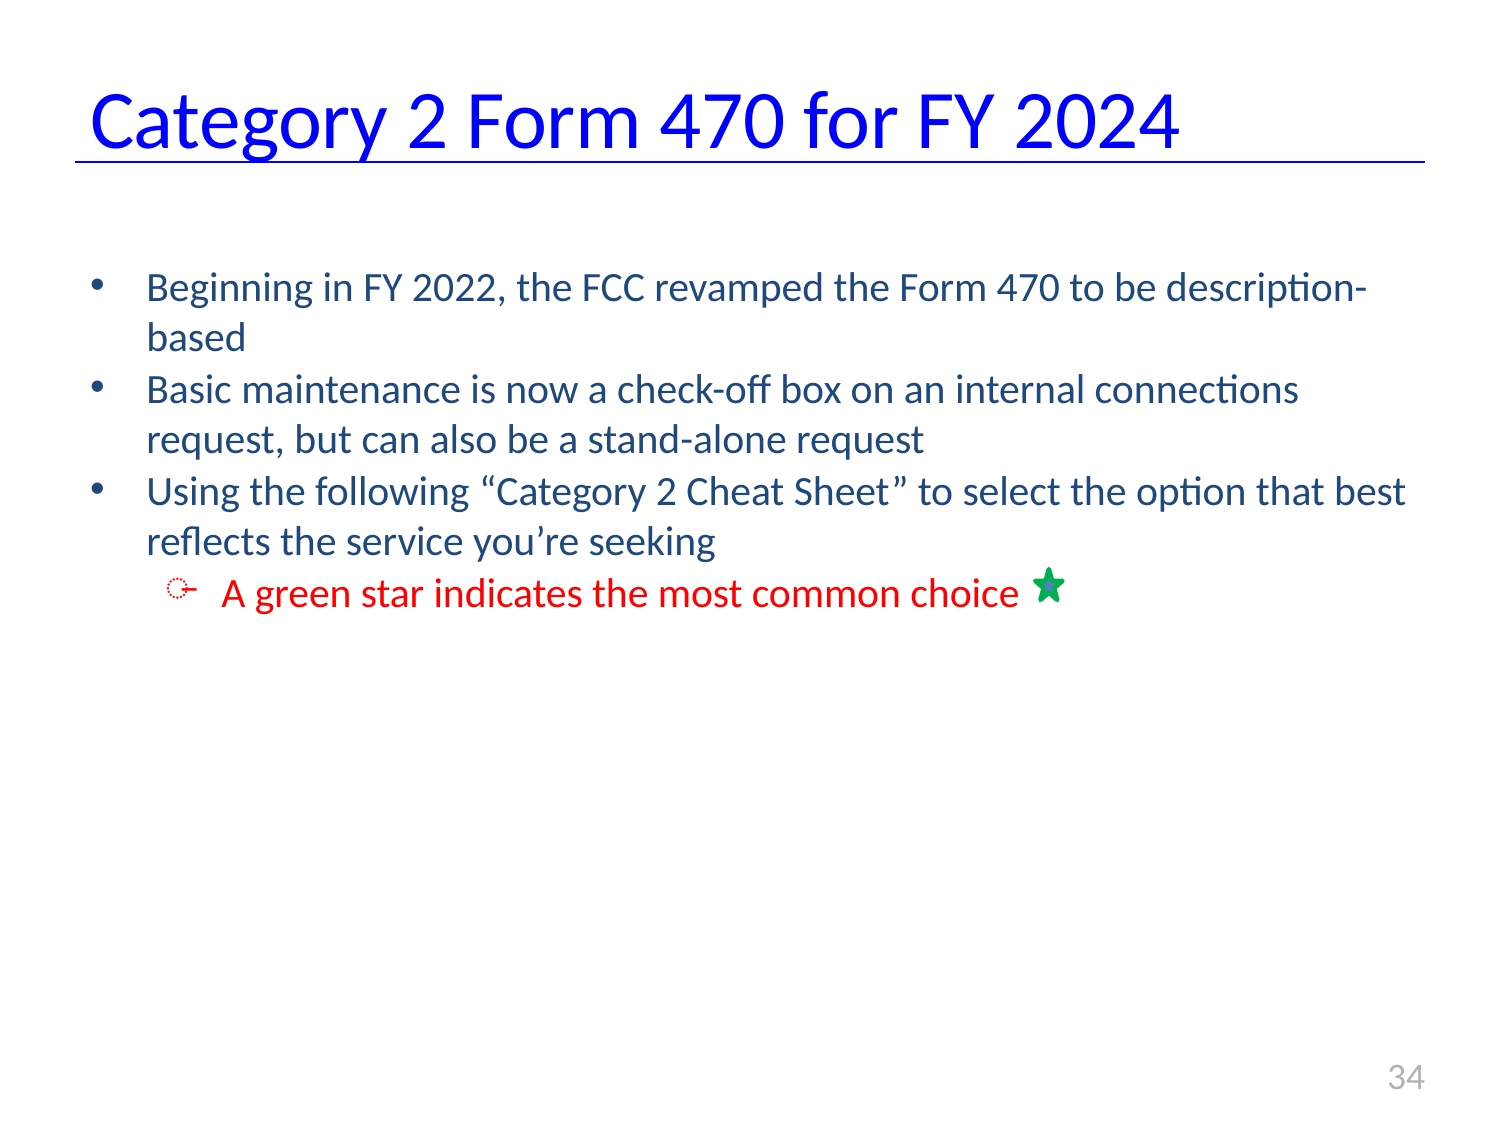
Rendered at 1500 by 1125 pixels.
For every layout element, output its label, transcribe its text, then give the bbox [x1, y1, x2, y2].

title Category 2 Form 470 for FY 2024 [87, 19, 1388, 209]
text_box [1033, 566, 1065, 602]
text_box Beginning in FY 2022, the FCC revamped the Form 470 to be description-based Basic maintenance is now a check-off box on an internal connections request, but can also be a stand-alone request Using the following “Category 2 Cheat Sheet” to select the option that best reflects the service you’re seeking A green star indicates the most common choice [87, 257, 1438, 710]
slide_number 34 [1080, 748, 1425, 1125]
